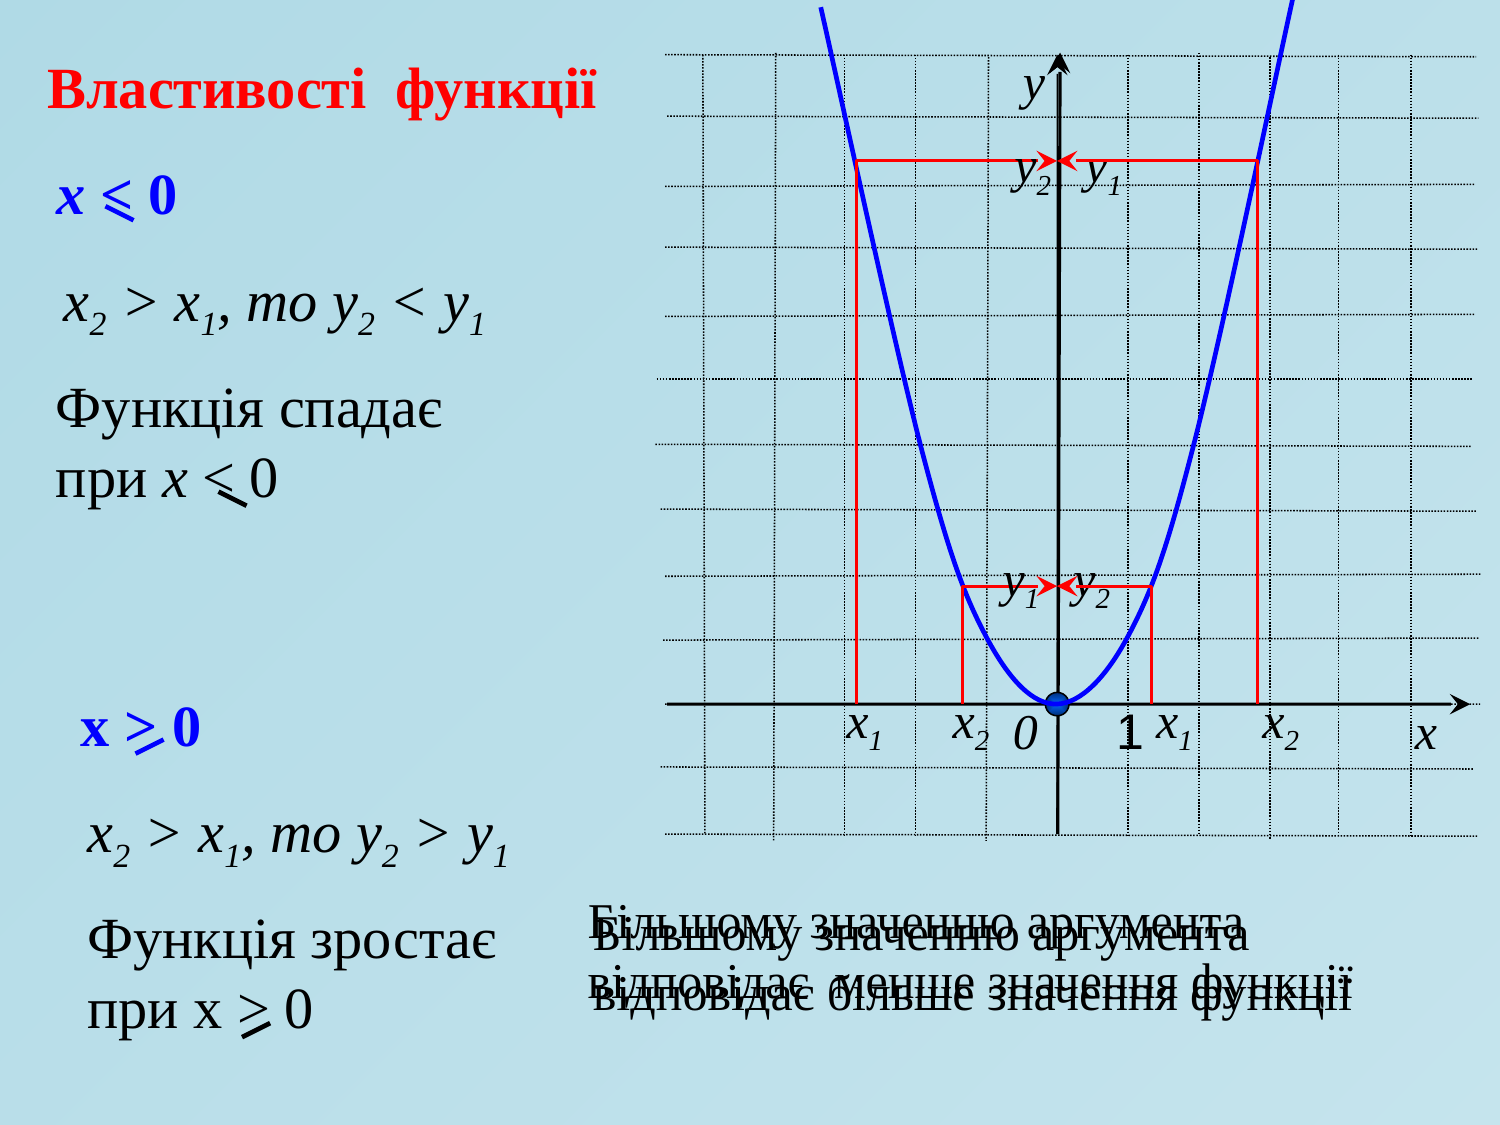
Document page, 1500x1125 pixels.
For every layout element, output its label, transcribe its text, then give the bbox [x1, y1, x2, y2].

text_box [820, 0, 1293, 167]
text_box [985, 125, 1068, 615]
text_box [40, 148, 510, 342]
text_box Функція спадає при х < 0 [41, 361, 561, 517]
text_box Більшому значенню аргумента відповідає більше значення функції [578, 893, 1451, 1028]
text_box [856, 160, 980, 679]
text_box [962, 586, 1028, 679]
text_box [999, 623, 1115, 705]
text_box х [1400, 692, 1452, 768]
text_box [1449, 693, 1471, 715]
text_box [934, 372, 980, 586]
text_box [1068, 125, 1139, 615]
text_box Більшому значенню аргумента відповідає менше значення функції [572, 881, 1469, 1017]
text_box Властивості функції [32, 42, 612, 128]
text_box [1144, 400, 1180, 586]
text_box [1139, 680, 1316, 757]
text_box Функція зростає при х > 0 [72, 893, 512, 1048]
text_box [1086, 586, 1152, 684]
text_box 1 [1101, 692, 1164, 768]
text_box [829, 680, 1006, 757]
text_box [64, 680, 533, 874]
text_box [1144, 160, 1259, 679]
text_box 0 [998, 692, 1061, 768]
text_box [1061, 702, 1070, 716]
